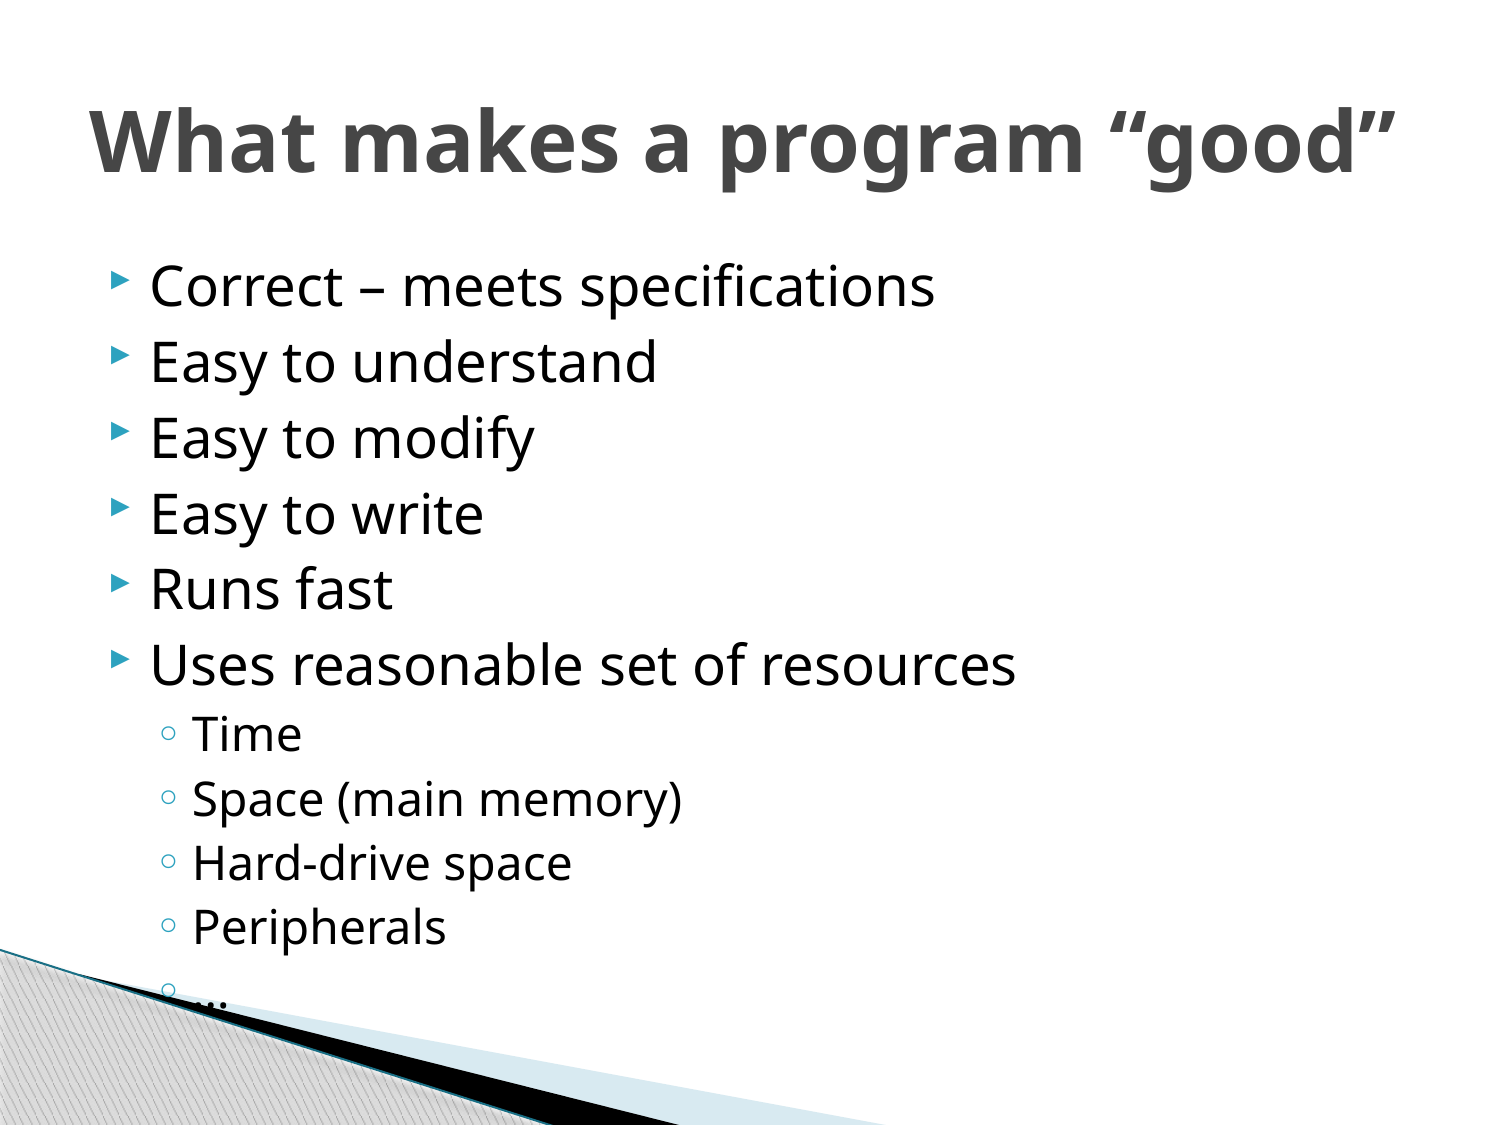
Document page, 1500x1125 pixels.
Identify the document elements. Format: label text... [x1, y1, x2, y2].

list Correct – meets specifications Easy to understand Easy to modify Easy to write Runs fast Uses reasonable set of resources Time Space (main memory) Hard-drive space Peripherals … [74, 242, 1426, 986]
title What makes a program “good” [75, 45, 1425, 233]
